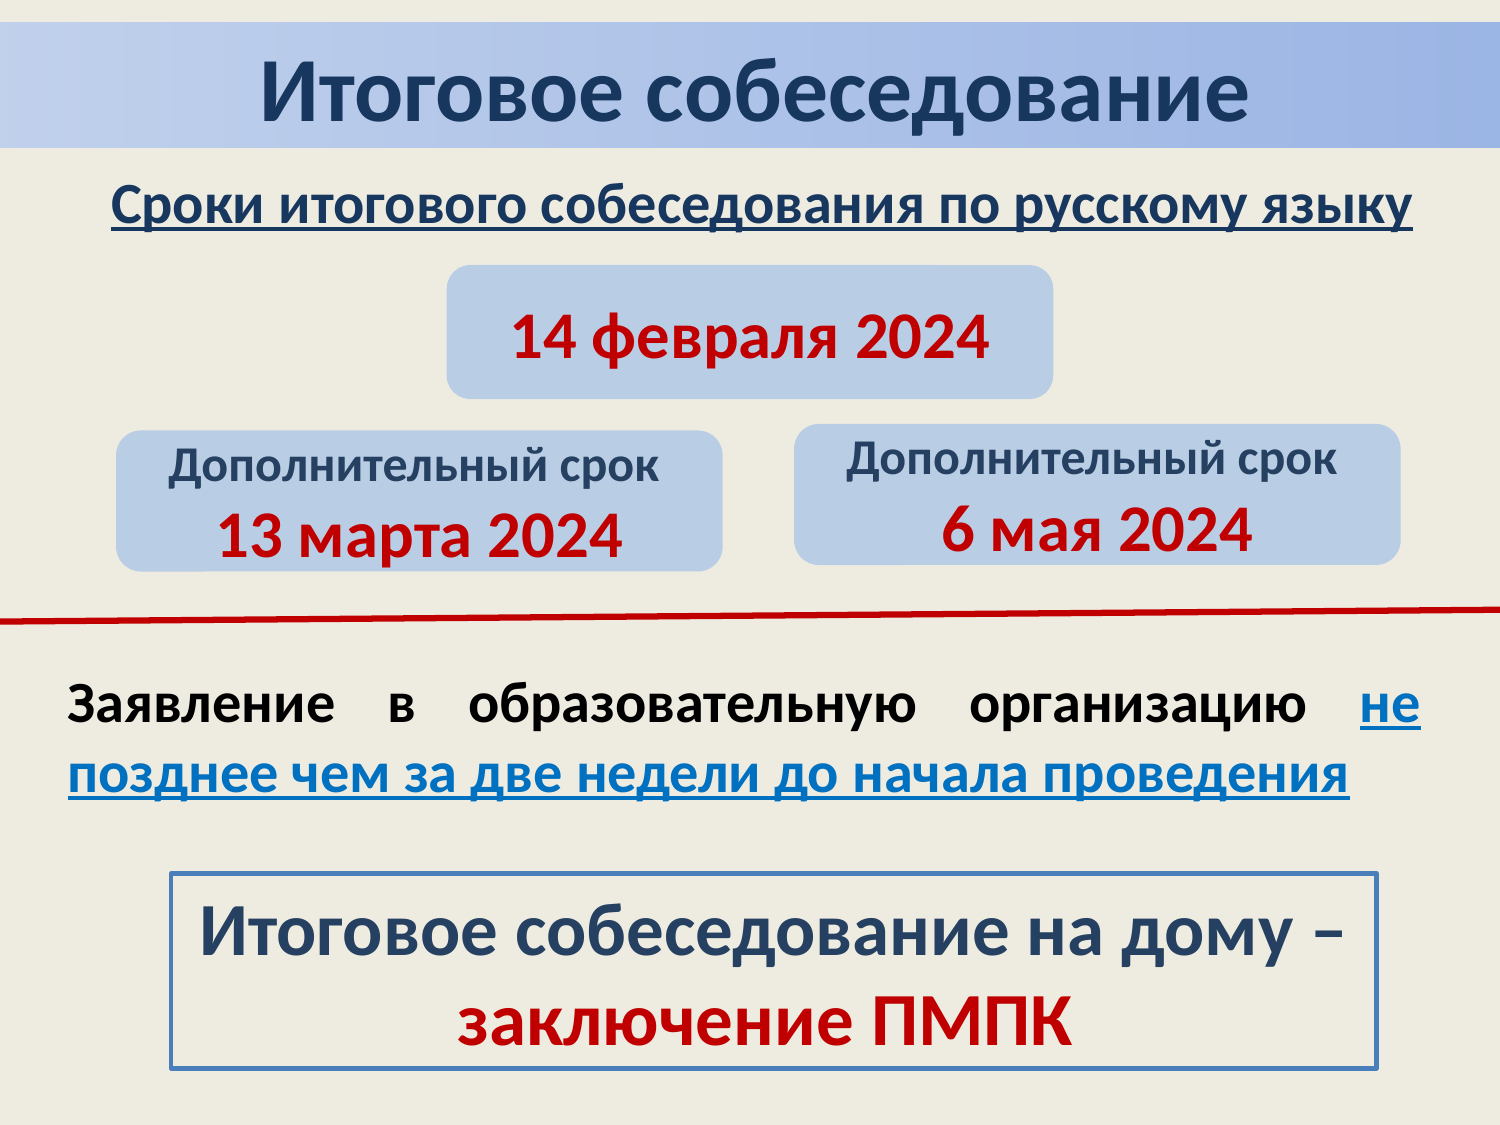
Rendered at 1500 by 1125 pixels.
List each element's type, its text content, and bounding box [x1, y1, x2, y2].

text_box Итоговое собеседование [0, 22, 1500, 148]
text_box Итоговое собеседование на дому – заключение ПМПК [171, 873, 1377, 1069]
text_box Заявление в образовательную организацию не позднее чем за две недели до начала проведения [53, 656, 1436, 812]
text_box Сроки итогового собеседования по русскому языку [96, 157, 1428, 243]
text_box Дополнительный срок 13 марта 2024 [116, 430, 723, 572]
text_box 14 февраля 2024 [446, 264, 1054, 400]
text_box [0, 609, 1500, 622]
text_box Дополнительный срок 6 мая 2024 [794, 423, 1401, 566]
